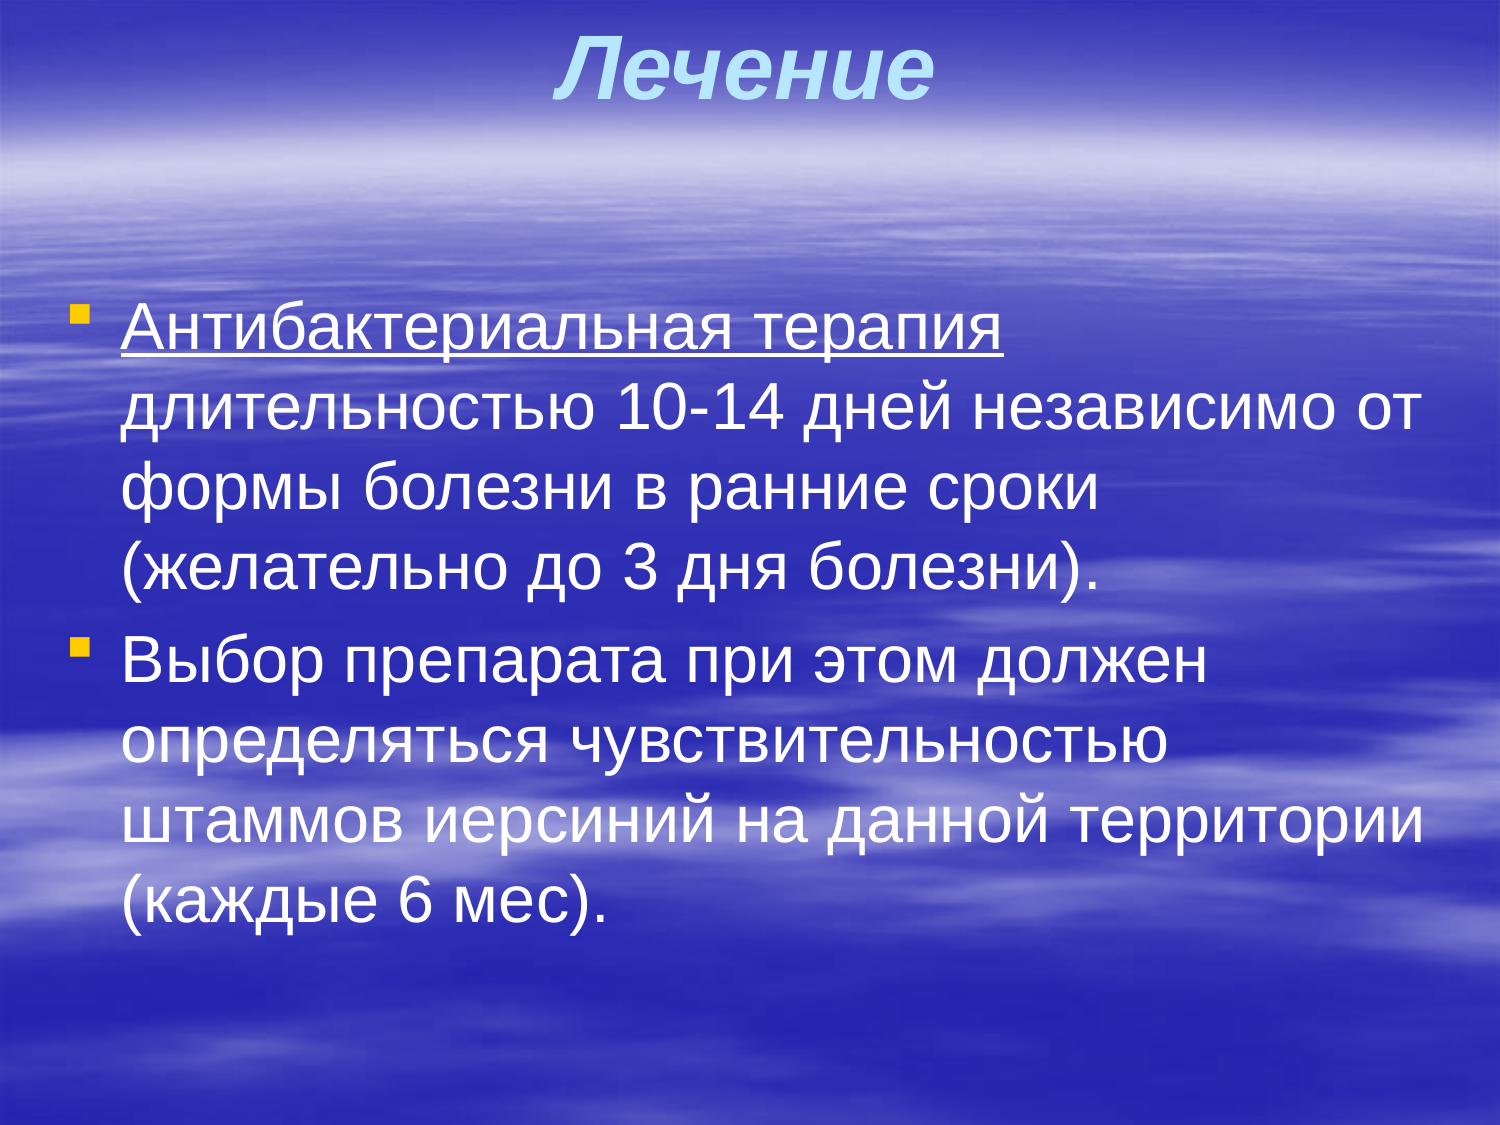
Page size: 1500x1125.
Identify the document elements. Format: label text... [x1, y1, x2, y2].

title Лечение [49, 0, 1446, 126]
list Антибактериальная терапия длительностью 10-14 дней независимо от формы болезни в ранние сроки (желательно до 3 дня болезни). Выбор препарата при этом должен определяться чувствительностью штаммов иерсиний на данной территории (каждые 6 мес). [49, 274, 1451, 1001]
